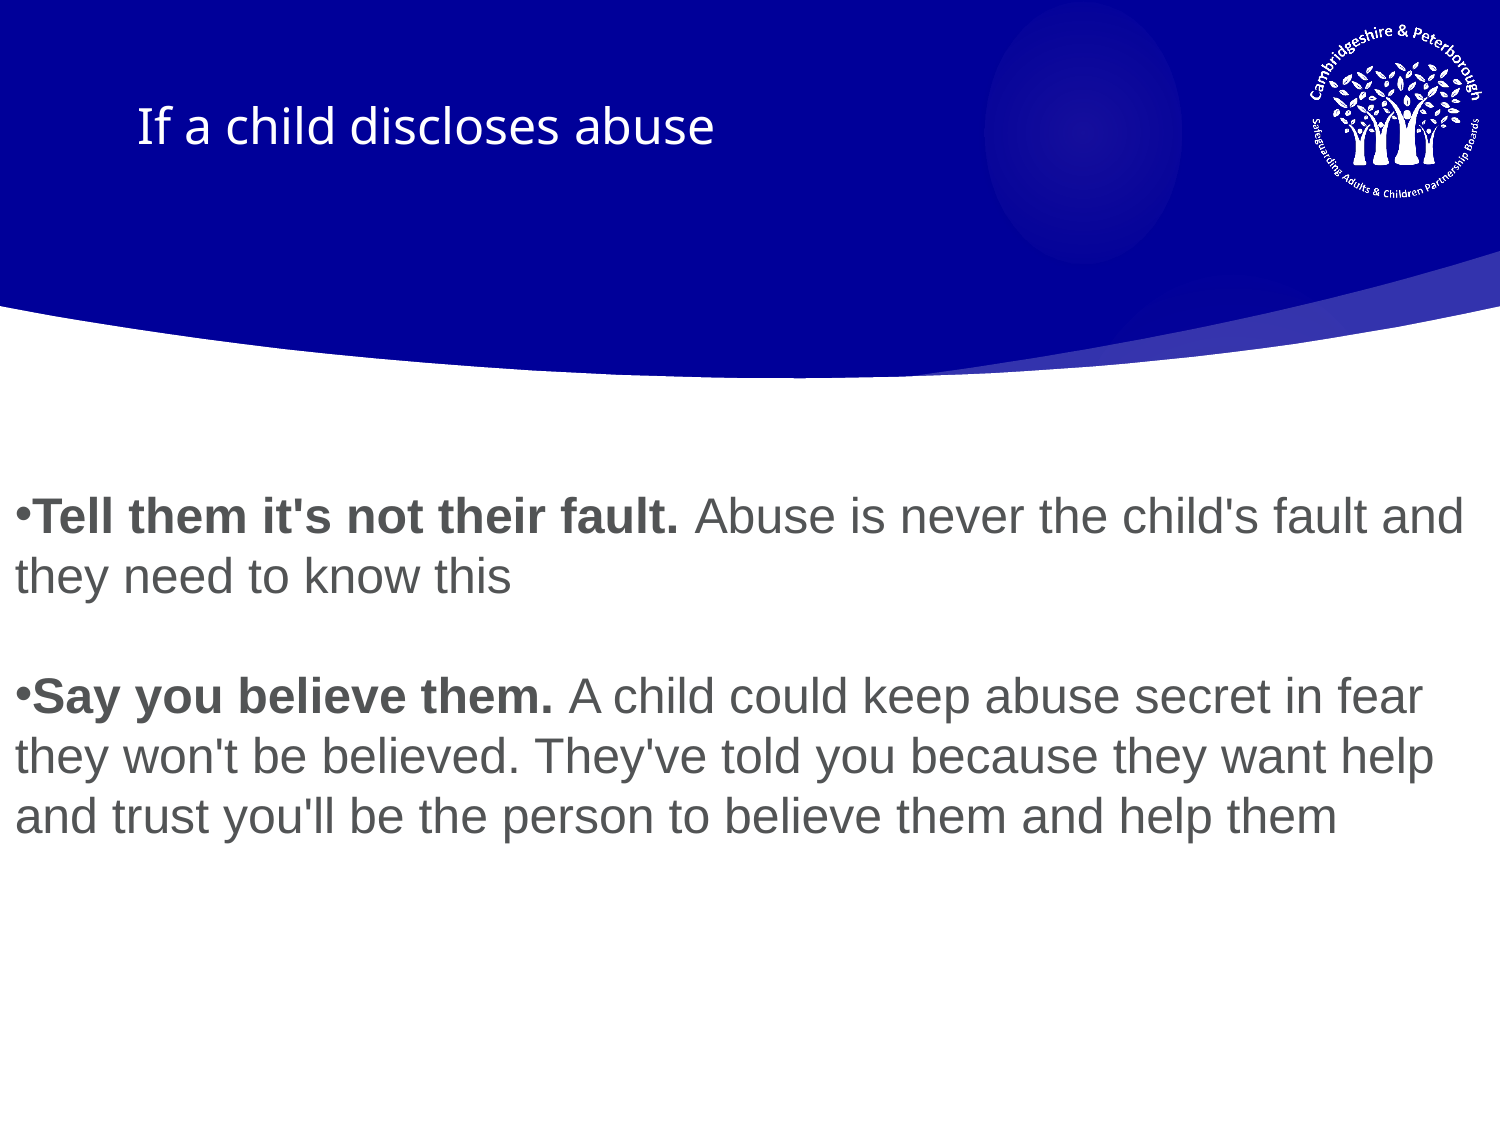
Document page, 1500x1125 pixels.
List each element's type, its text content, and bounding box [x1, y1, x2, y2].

text_box Tell them it's not their fault. Abuse is never the child's fault and they need to know this Say you believe them. A child could keep abuse secret in fear they won't be believed. They've told you because they want help and trust you'll be the person to believe them and help them [0, 358, 1500, 935]
picture [1310, 24, 1482, 198]
text_box If a child discloses abuse [103, 86, 750, 162]
